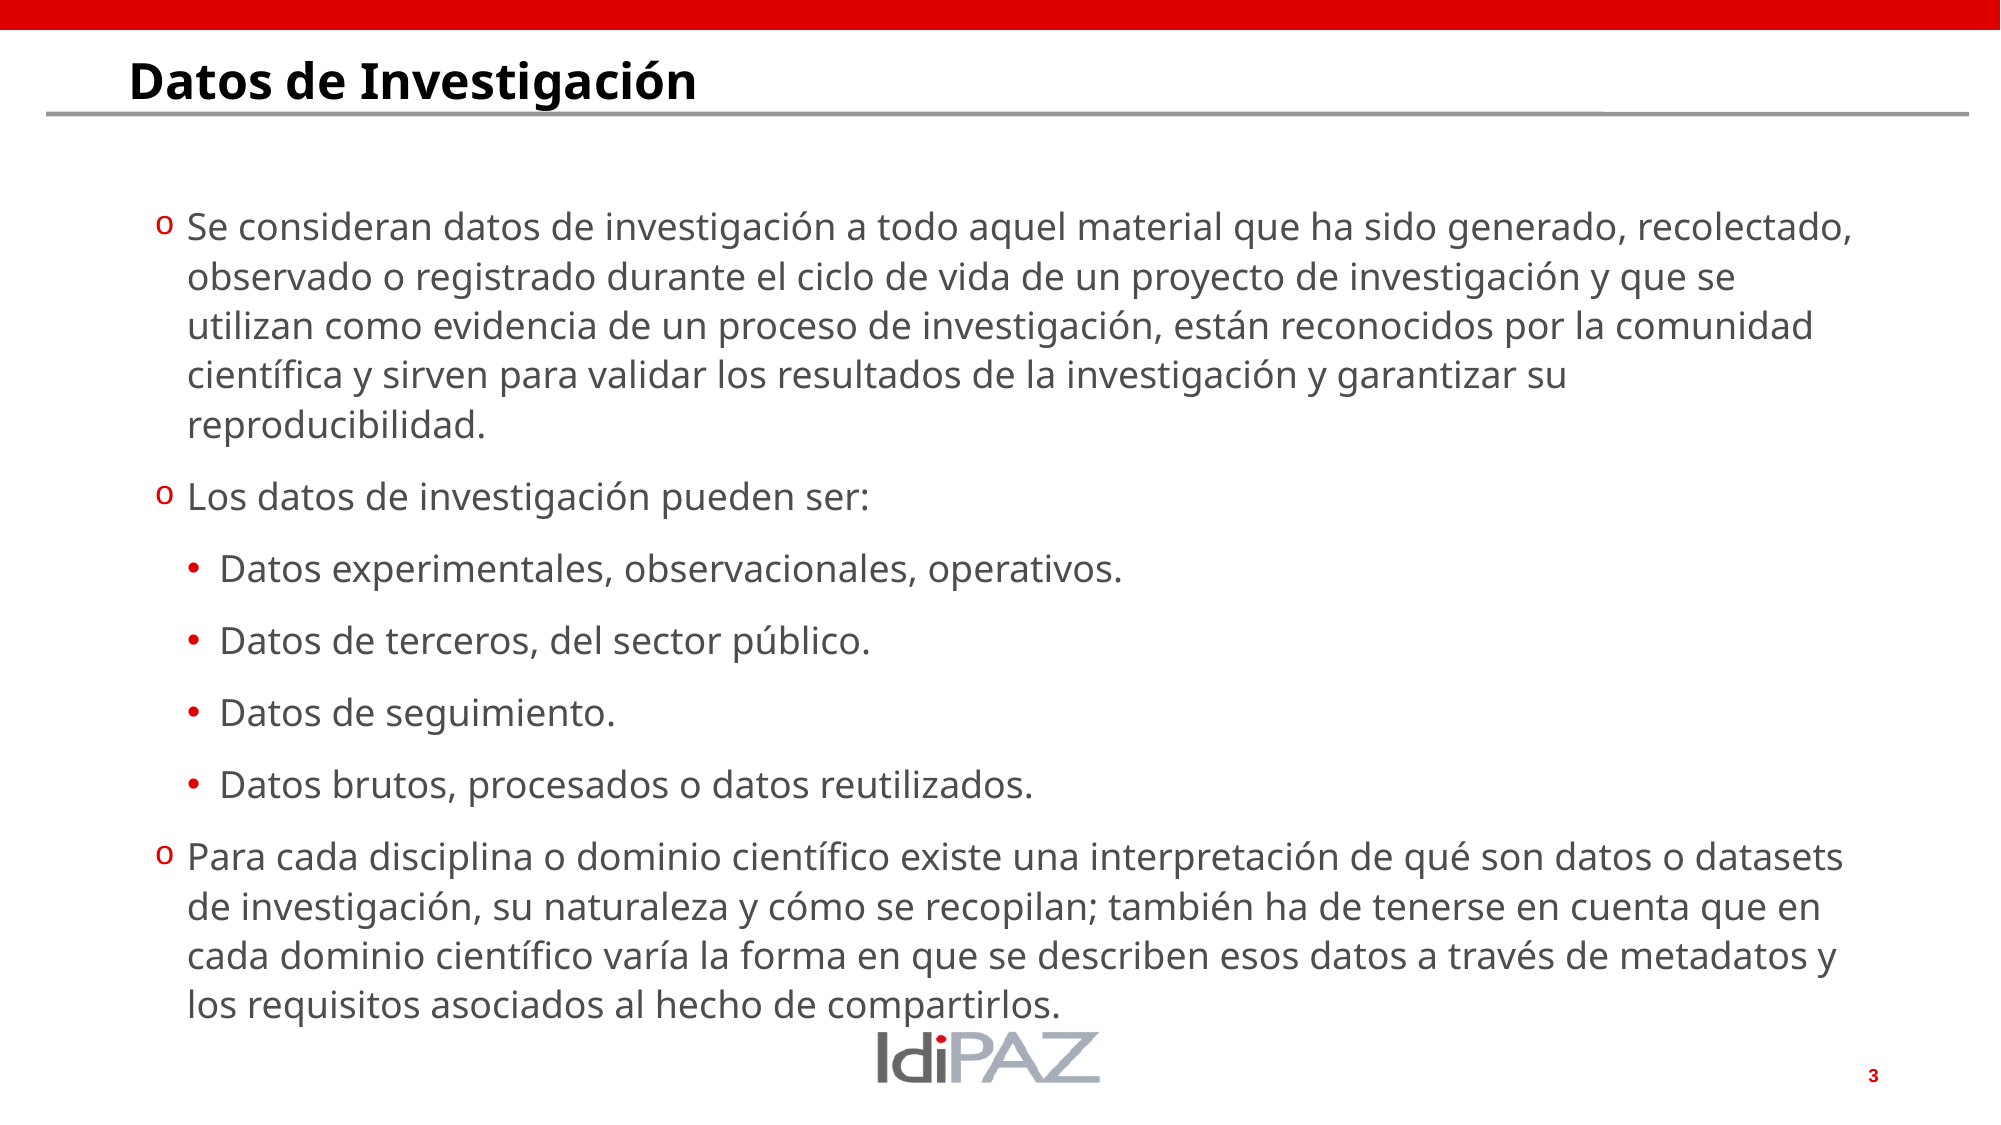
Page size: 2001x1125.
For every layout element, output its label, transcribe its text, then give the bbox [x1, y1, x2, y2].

list Se consideran datos de investigación a todo aquel material que ha sido generado, recolectado, observado o registrado durante el ciclo de vida de un proyecto de investigación y que se utilizan como evidencia de un proceso de investigación, están reconocidos por la comunidad científica y sirven para validar los resultados de la investigación y garantizar su reproducibilidad. Los datos de investigación pueden ser: Datos experimentales, observacionales, operativos. Datos de terceros, del sector público. Datos de seguimiento. Datos brutos, procesados o datos reutilizados. Para cada disciplina o dominio científico existe una interpretación de qué son datos o datasets de investigación, su naturaleza y cómo se recopilan; también ha de tenerse en cuenta que en cada dominio científico varía la forma en que se describen esos datos a través de metadatos y los requisitos asociados al hecho de compartirlos. [119, 190, 1881, 918]
picture [873, 1028, 1103, 1086]
title Datos de Investigación [120, 42, 1936, 126]
